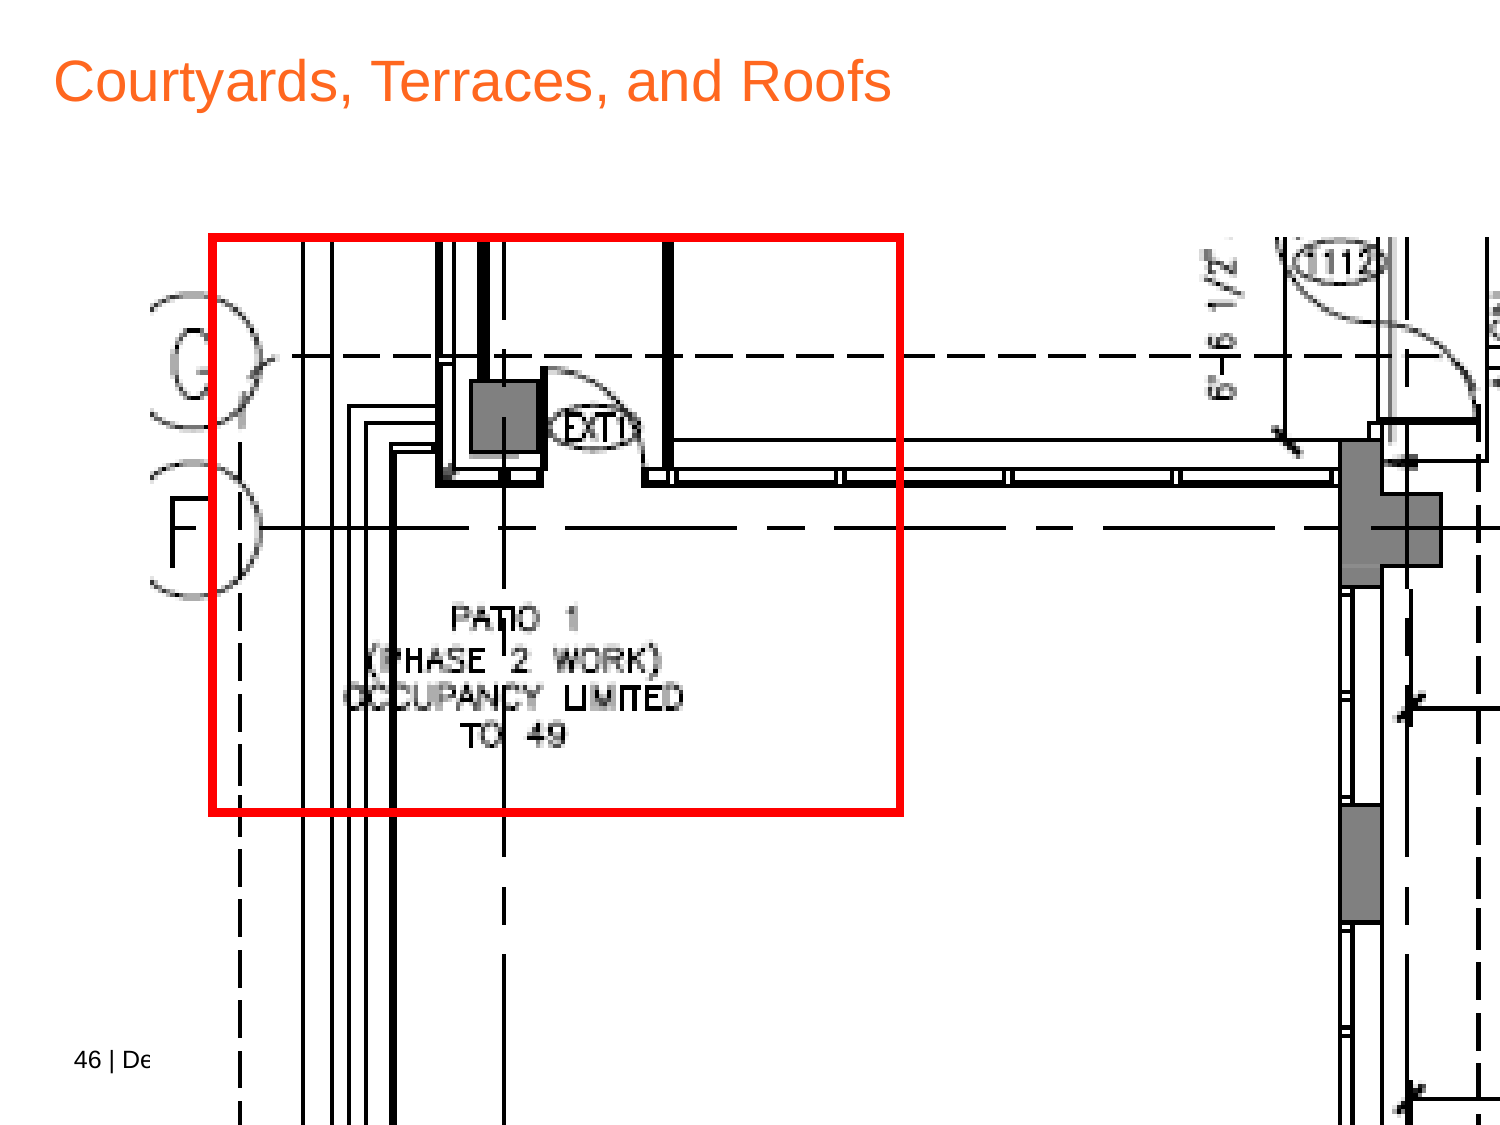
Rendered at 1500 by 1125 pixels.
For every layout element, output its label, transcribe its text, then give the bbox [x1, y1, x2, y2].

title Courtyards, Terraces, and Roofs [53, 35, 1379, 161]
picture [149, 237, 1500, 1125]
